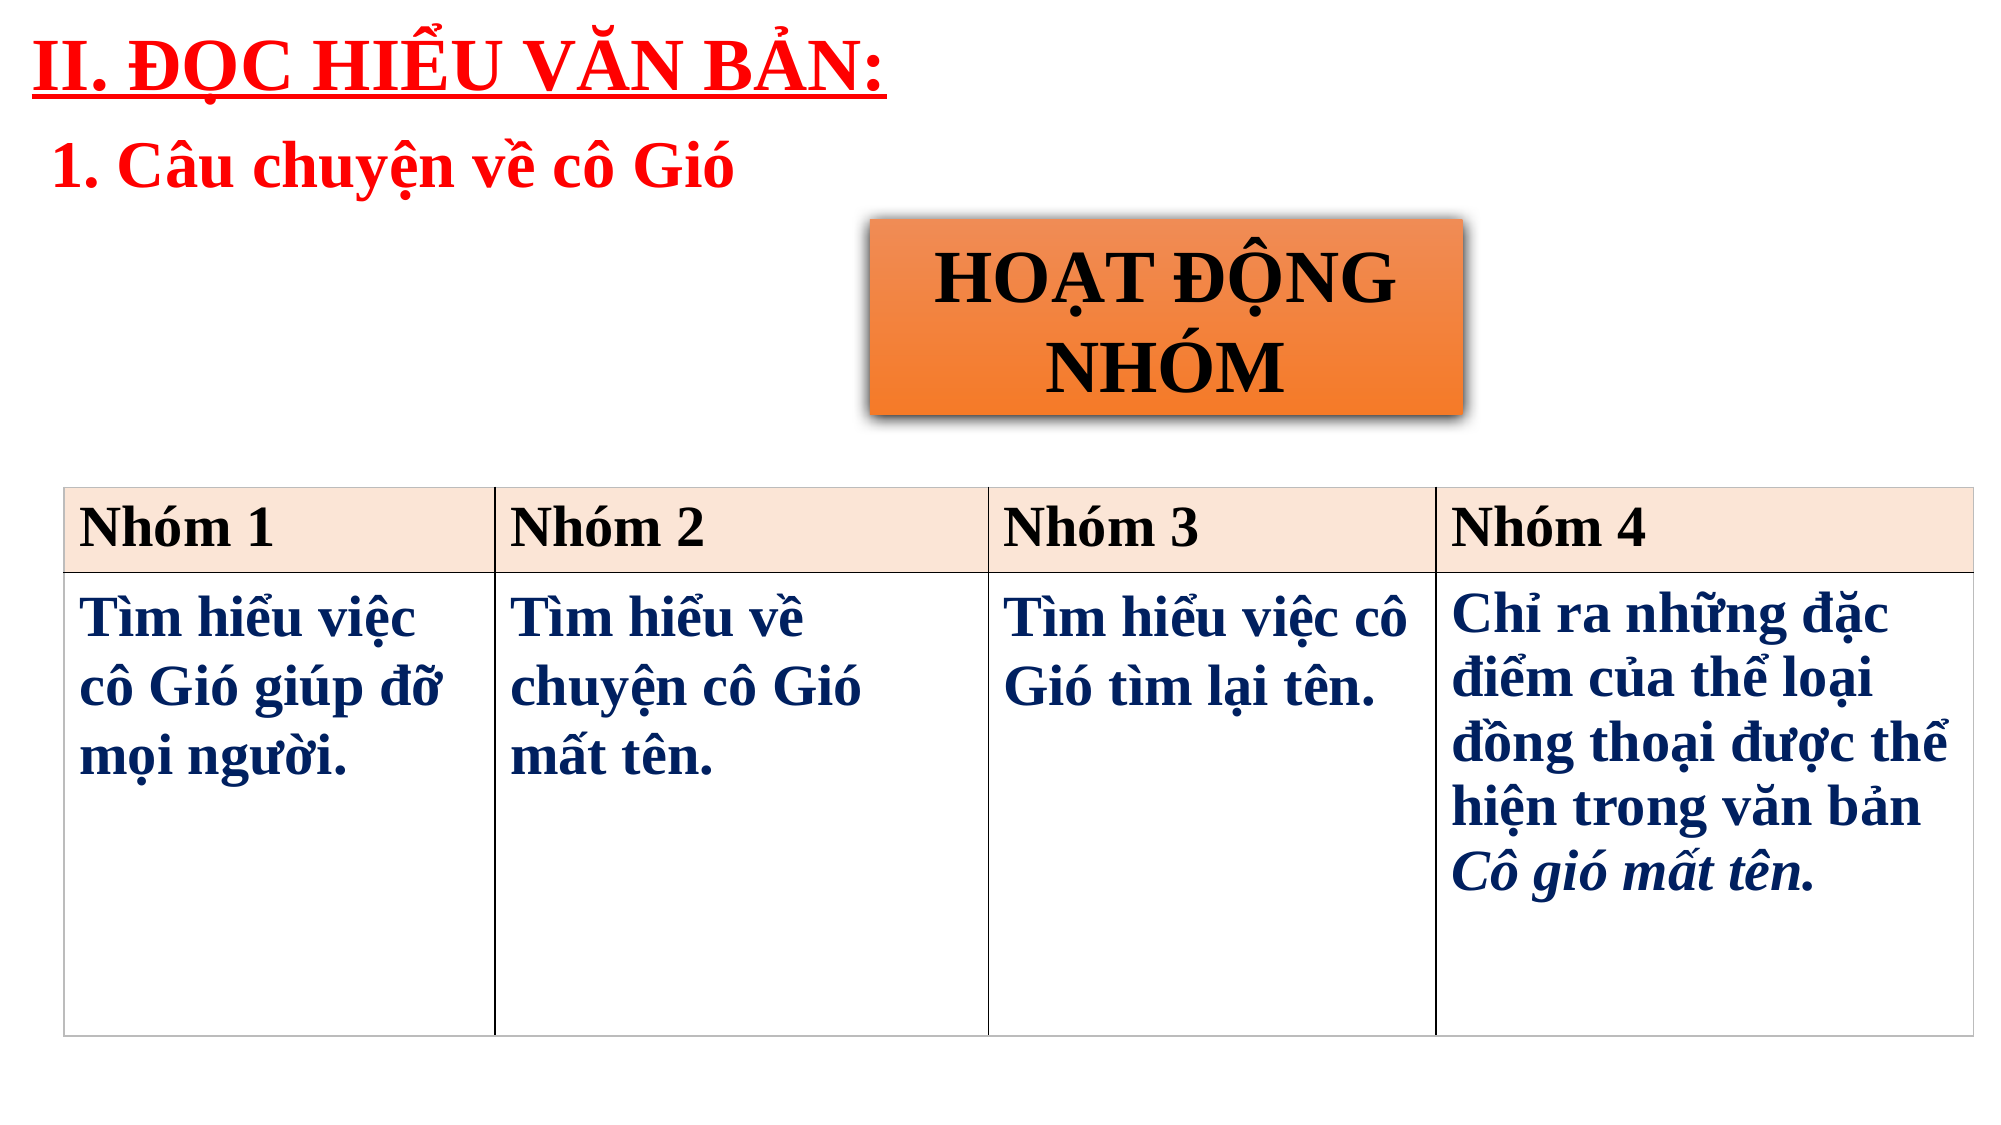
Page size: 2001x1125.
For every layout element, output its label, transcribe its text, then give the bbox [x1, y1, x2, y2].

text_box HOẠT ĐỘNG NHÓM [869, 219, 1463, 415]
table_header Nhóm 1 [65, 488, 494, 572]
text_box II. ĐỌC HIỂU VĂN BẢN: [16, 1, 903, 113]
table_header Nhóm 2 [496, 488, 988, 572]
table_cell Tìm hiểu về chuyện cô Gió mất tên. [496, 573, 988, 1035]
table_header Nhóm 4 [1437, 488, 1973, 572]
table_cell Chỉ ra những đặc điểm của thể loại đồng thoại được thể hiện trong văn bản Cô gió mất tên. [1437, 573, 1973, 1035]
text_box 1. Câu chuyện về cô Gió [35, 107, 753, 208]
table_cell Tìm hiểu việc cô Gió tìm lại tên. [989, 573, 1435, 1035]
table_cell Tìm hiểu việc cô Gió giúp đỡ mọi người. [65, 573, 494, 1035]
table_header Nhóm 3 [989, 488, 1435, 572]
